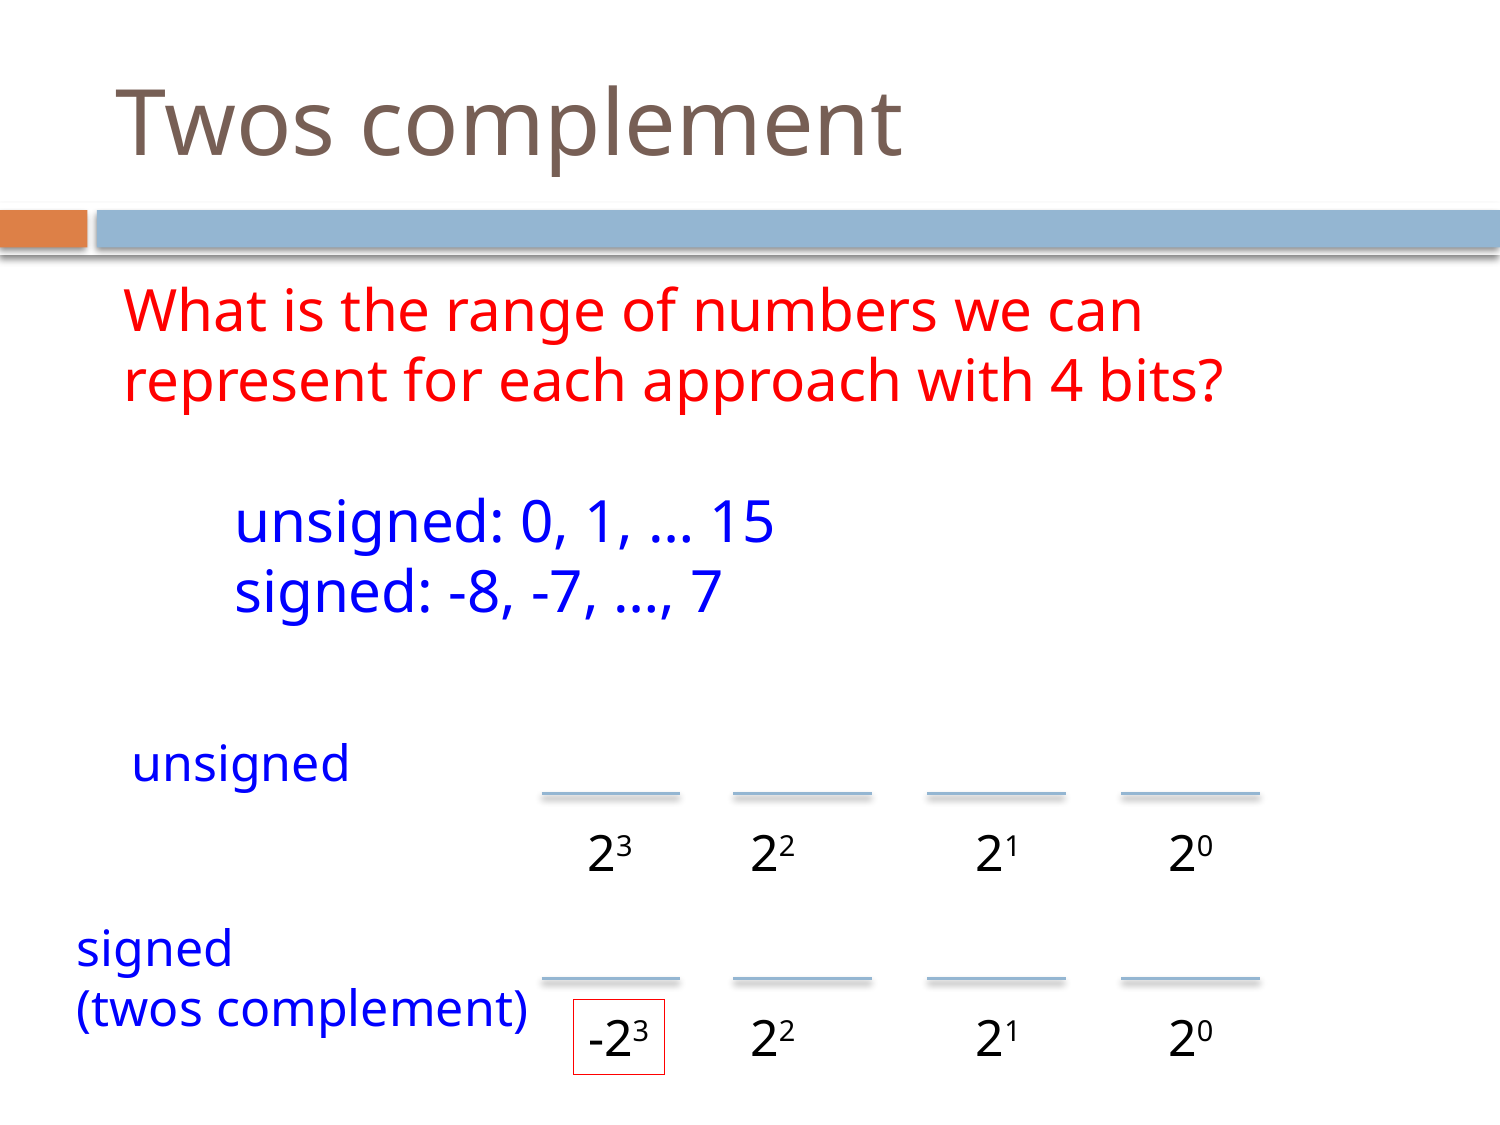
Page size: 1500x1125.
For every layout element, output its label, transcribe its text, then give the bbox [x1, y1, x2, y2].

text_box 20 [1153, 814, 1229, 890]
text_box unsigned: 0, 1, … 15 signed: -8, -7, …, 7 [219, 476, 791, 632]
title Twos complement [100, 37, 1438, 200]
text_box 22 [735, 999, 811, 1075]
text_box signed (twos complement) [62, 908, 544, 1044]
text_box 22 [735, 814, 811, 890]
text_box 20 [1153, 999, 1229, 1075]
text_box 23 [573, 814, 648, 890]
text_box What is the range of numbers we can represent for each approach with 4 bits? [108, 266, 1290, 421]
text_box 21 [961, 999, 1036, 1075]
text_box -23 [573, 999, 665, 1075]
text_box 21 [961, 814, 1036, 890]
text_box unsigned [116, 723, 366, 799]
